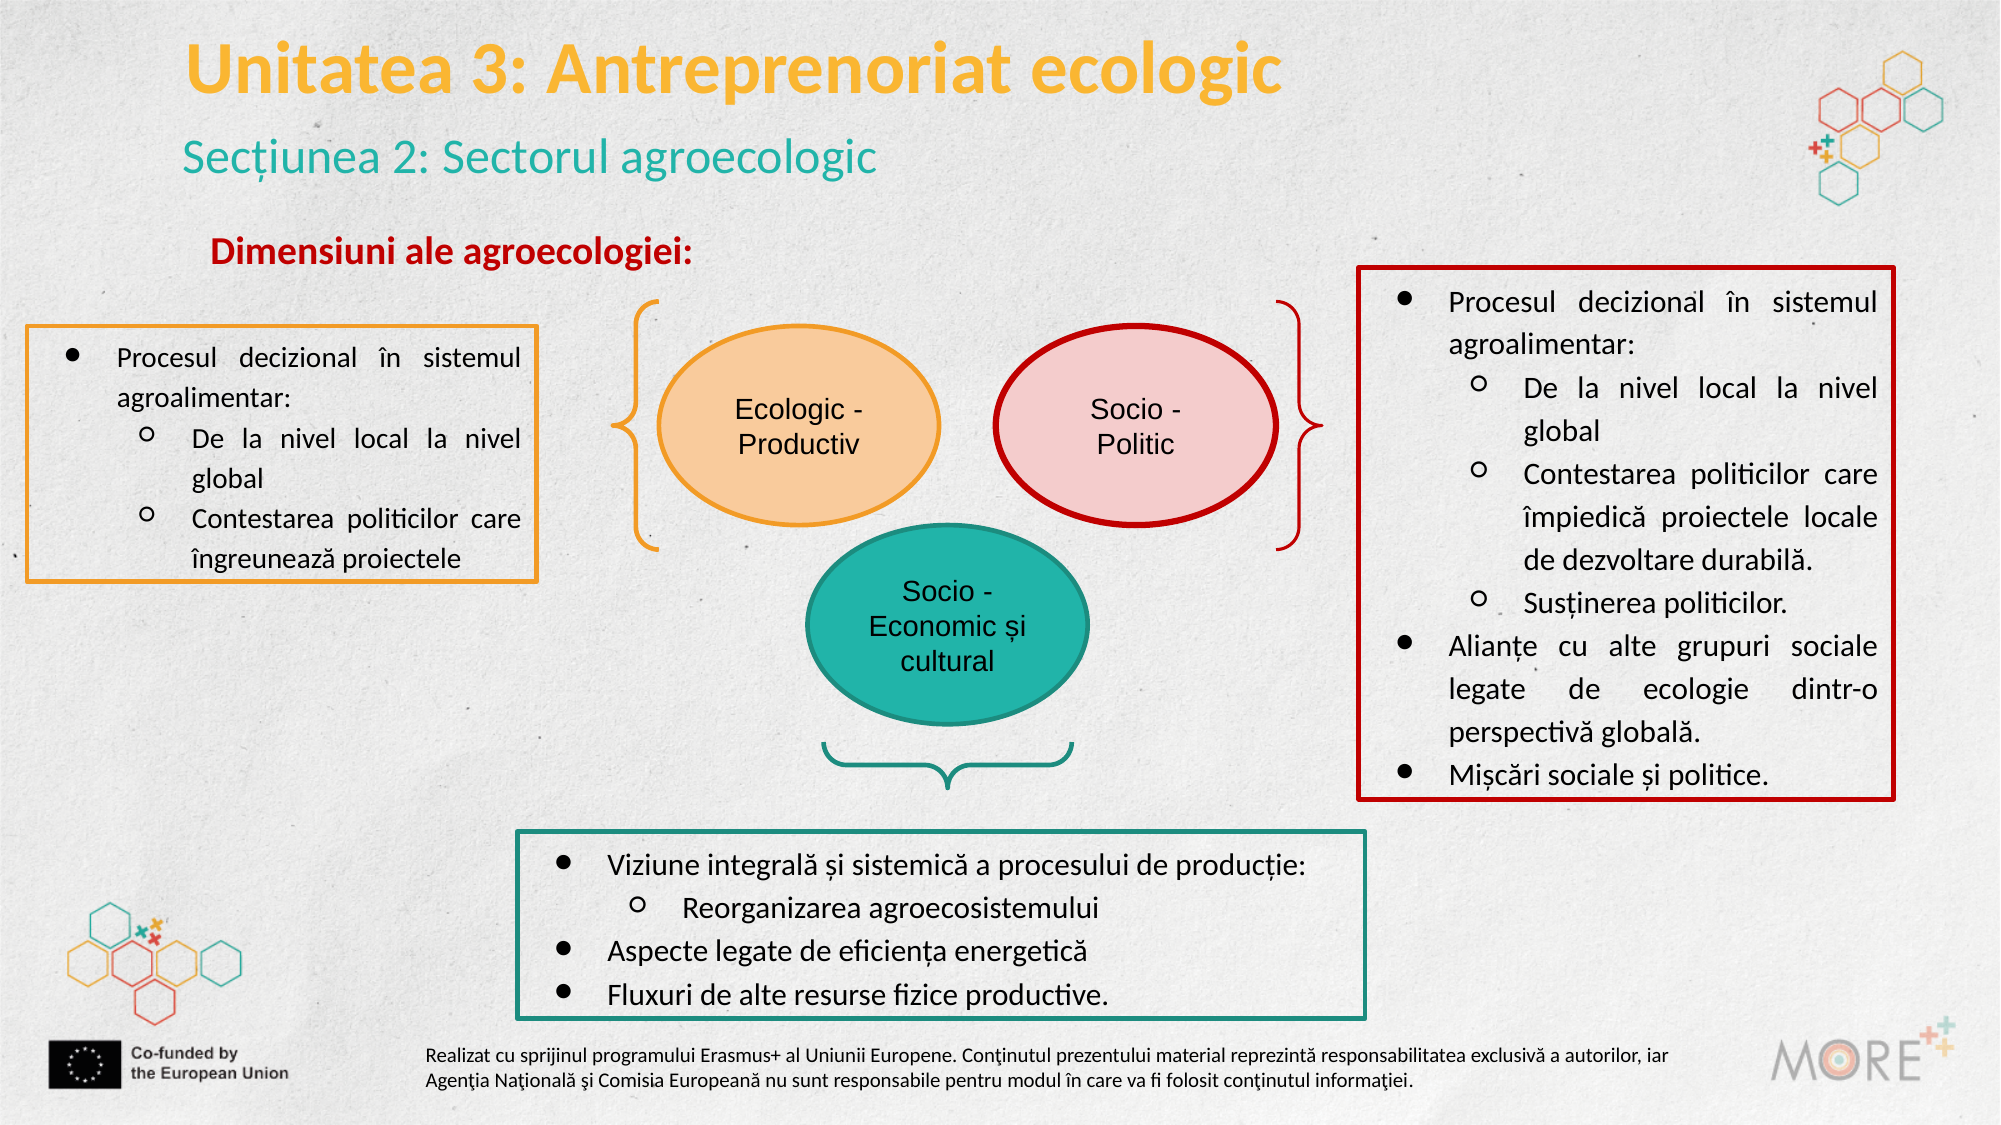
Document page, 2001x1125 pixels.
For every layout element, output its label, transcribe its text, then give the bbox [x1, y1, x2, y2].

text_box Ecologic - Productiv [659, 325, 940, 526]
text_box Procesul decizional în sistemul agroalimentar: De la nivel local la nivel global Contestarea politicilor care împiedică proiectele locale de dezvoltare durabilă. Susținerea politicilor. Alianțe cu alte grupuri sociale legate de ecologie dintr-o perspectivă globală. Mișcări sociale și politice. [1358, 267, 1894, 800]
text_box Secțiunea 2: Sectorul agroecologic [168, 115, 1430, 191]
text_box Viziune integrală și sistemică a procesului de producție: Reorganizarea agroecosistemului Aspecte legate de eficiența energetică Fluxuri de alte resurse fizice productive. [517, 831, 1365, 1019]
picture [0, 0, 2001, 1125]
text_box Realizat cu sprijinul programului Erasmus+ al Uniunii Europene. Conţinutul prezentului material reprezintă responsabilitatea exclusivă a autorilor, iar Agenţia Naţională şi Comisia Europeană nu sunt responsabile pentru modul în care va fi folosit conţinutul informaţiei. [410, 1034, 1707, 1100]
text_box Socio - Economic și cultural [807, 525, 1088, 725]
text_box Dimensiuni ale agroecologiei: [195, 217, 1458, 293]
text_box [1276, 301, 1323, 550]
text_box [612, 301, 659, 550]
text_box [823, 742, 1072, 788]
text_box Unitatea 3: Antreprenoriat ecologic [170, 10, 1674, 116]
text_box Socio - Politic [995, 325, 1276, 526]
text_box Procesul decizional în sistemul agroalimentar: De la nivel local la nivel global Contestarea politicilor care îngreunează proiectele [26, 325, 537, 582]
